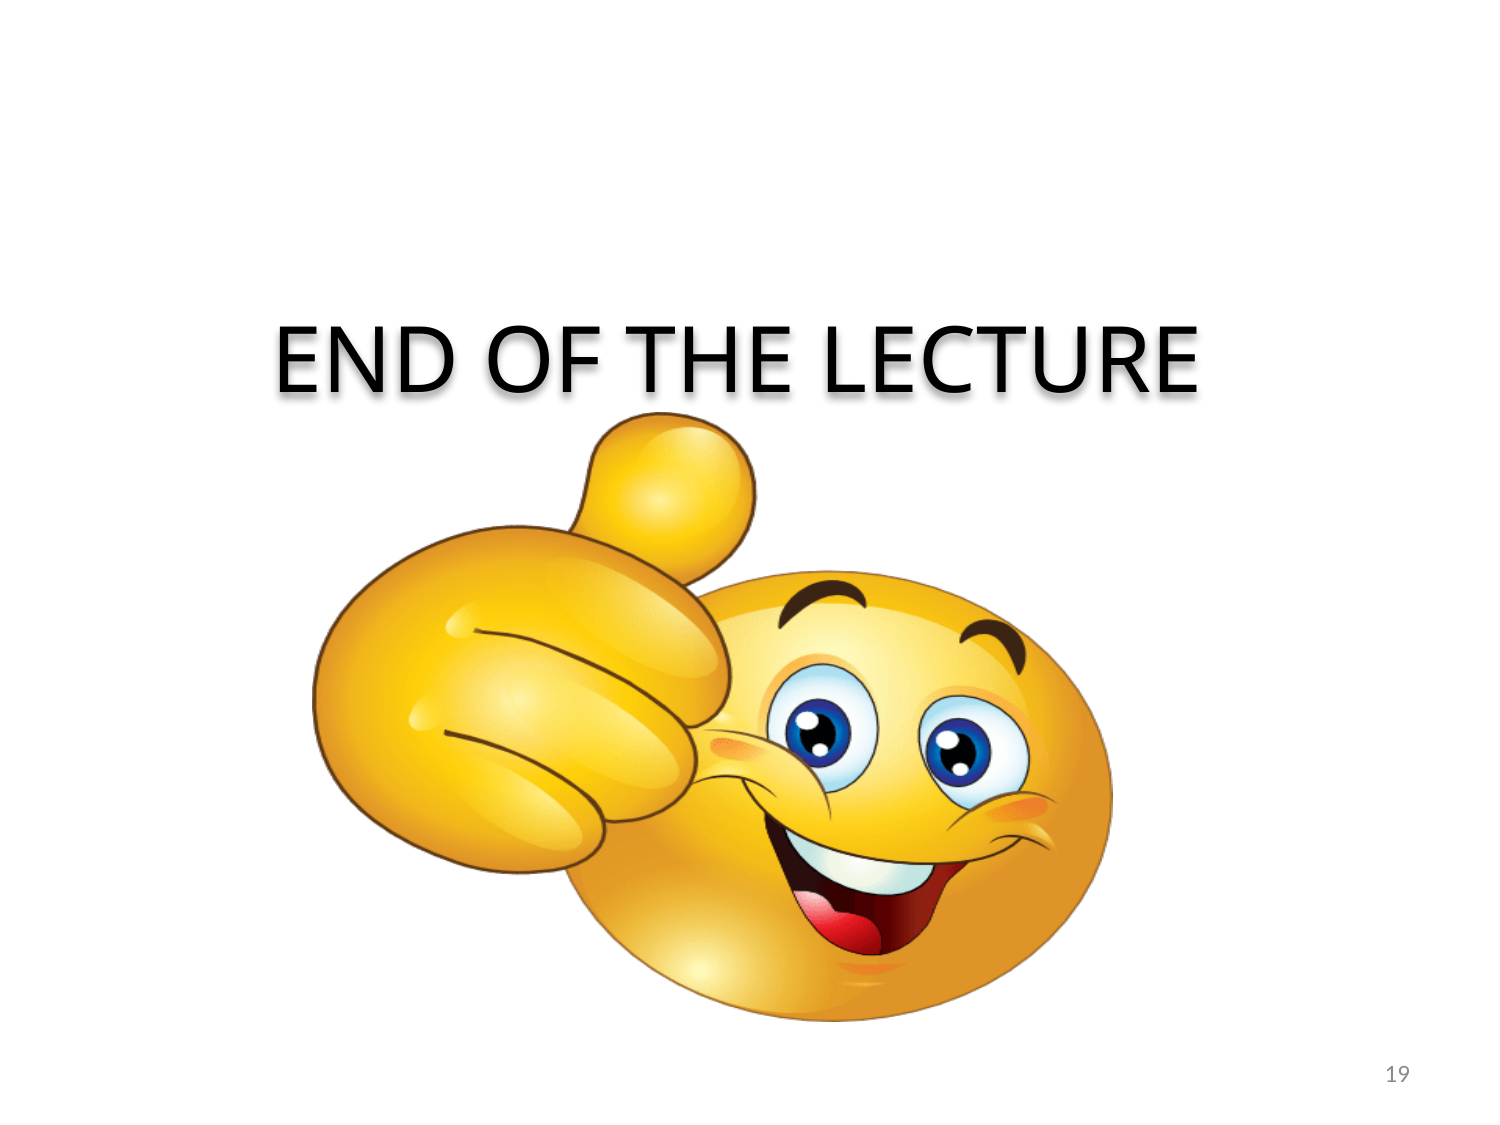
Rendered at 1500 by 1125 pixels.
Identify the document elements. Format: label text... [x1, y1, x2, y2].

slide_number 19 [1074, 1042, 1425, 1103]
picture [312, 412, 1113, 1023]
title END OF THE LECTURE [62, 174, 1413, 538]
